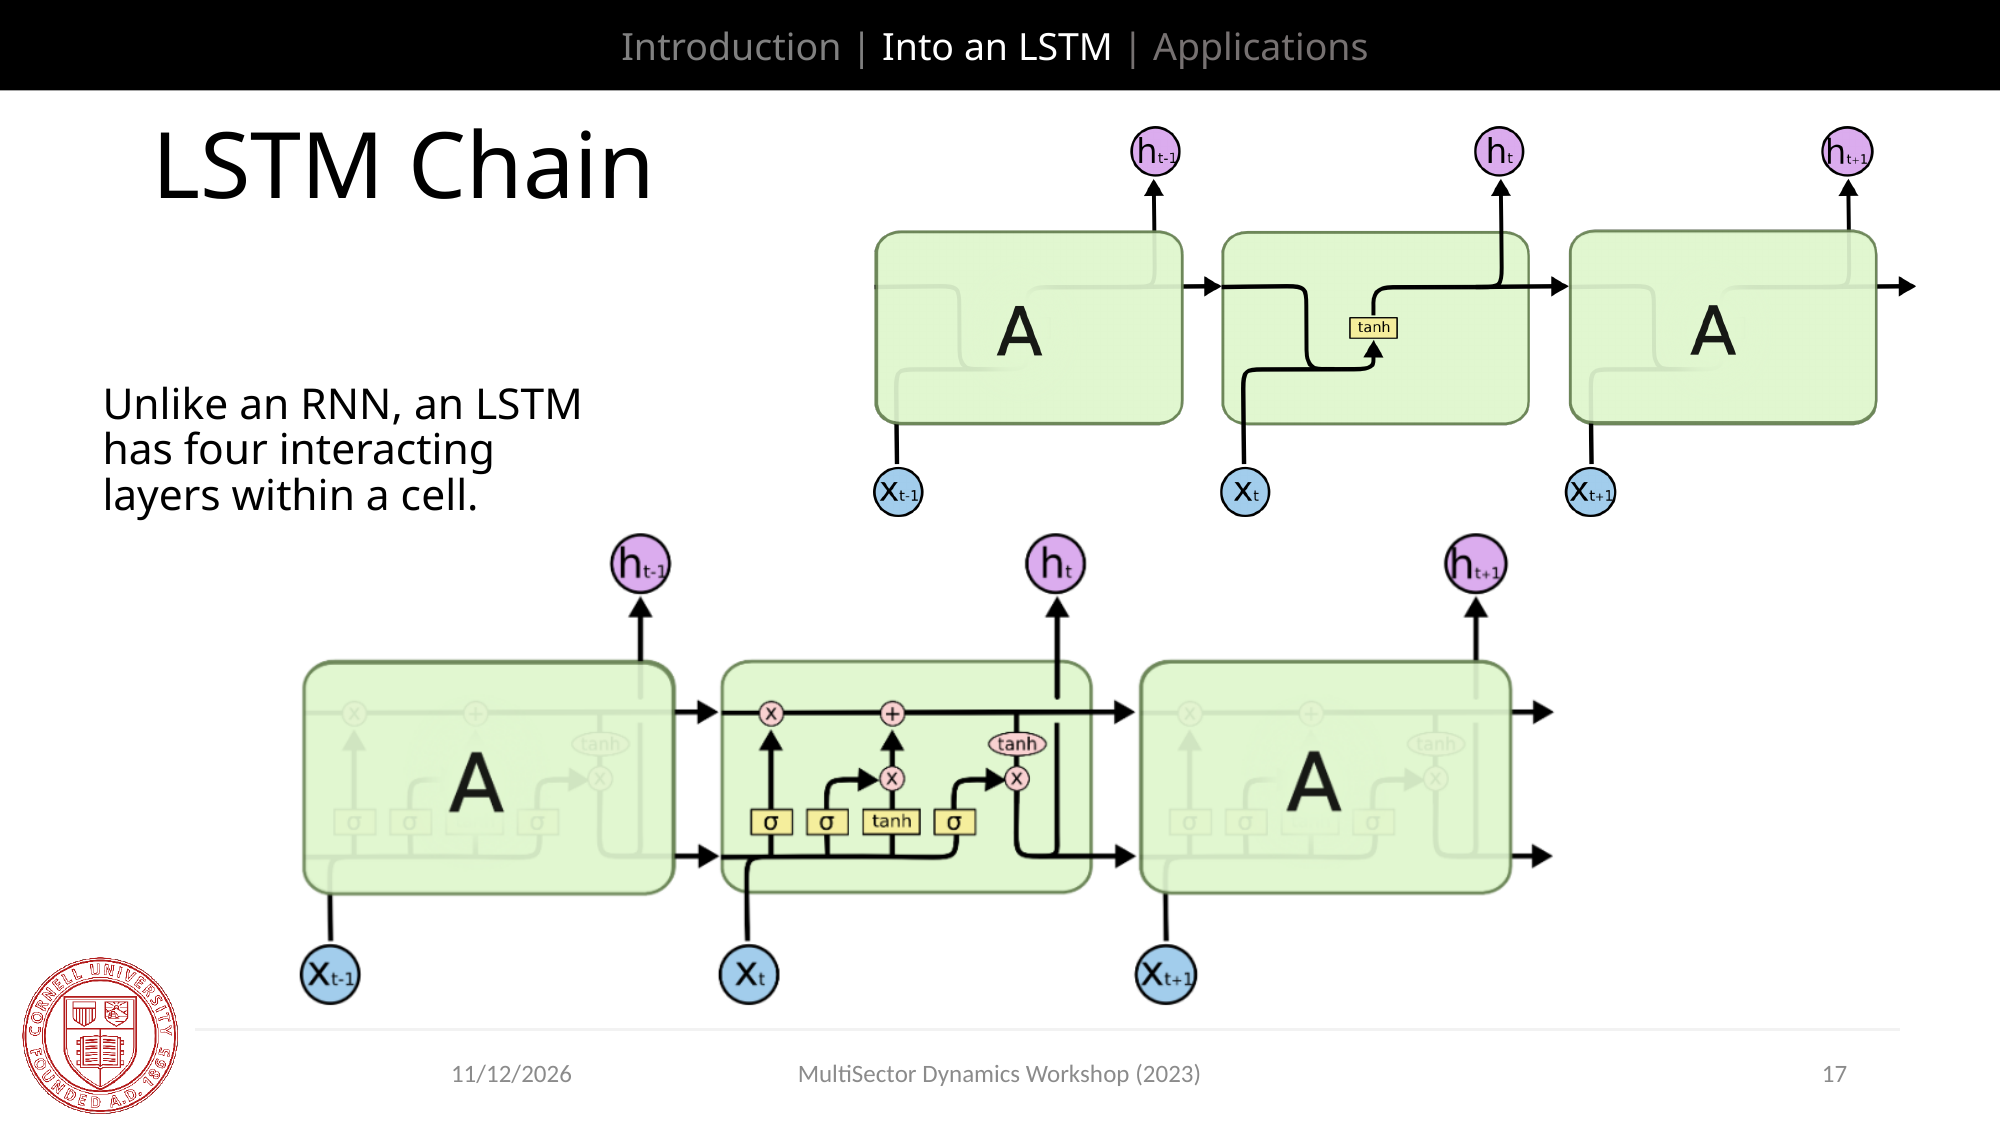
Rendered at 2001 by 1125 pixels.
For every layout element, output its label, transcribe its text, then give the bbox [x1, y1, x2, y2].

title LSTM Chain [137, 92, 1863, 278]
slide_number 17 [1412, 1042, 1863, 1103]
footer MultiSector Dynamics Workshop (2023) [662, 1042, 1338, 1103]
picture [22, 957, 178, 1114]
picture [202, 126, 1916, 1020]
text_box Introduction | Into an LSTM | Applications [0, 0, 2000, 92]
list Unlike an RNN, an LSTM has four interacting layers within a cell. [87, 375, 610, 541]
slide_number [137, 1042, 588, 1103]
